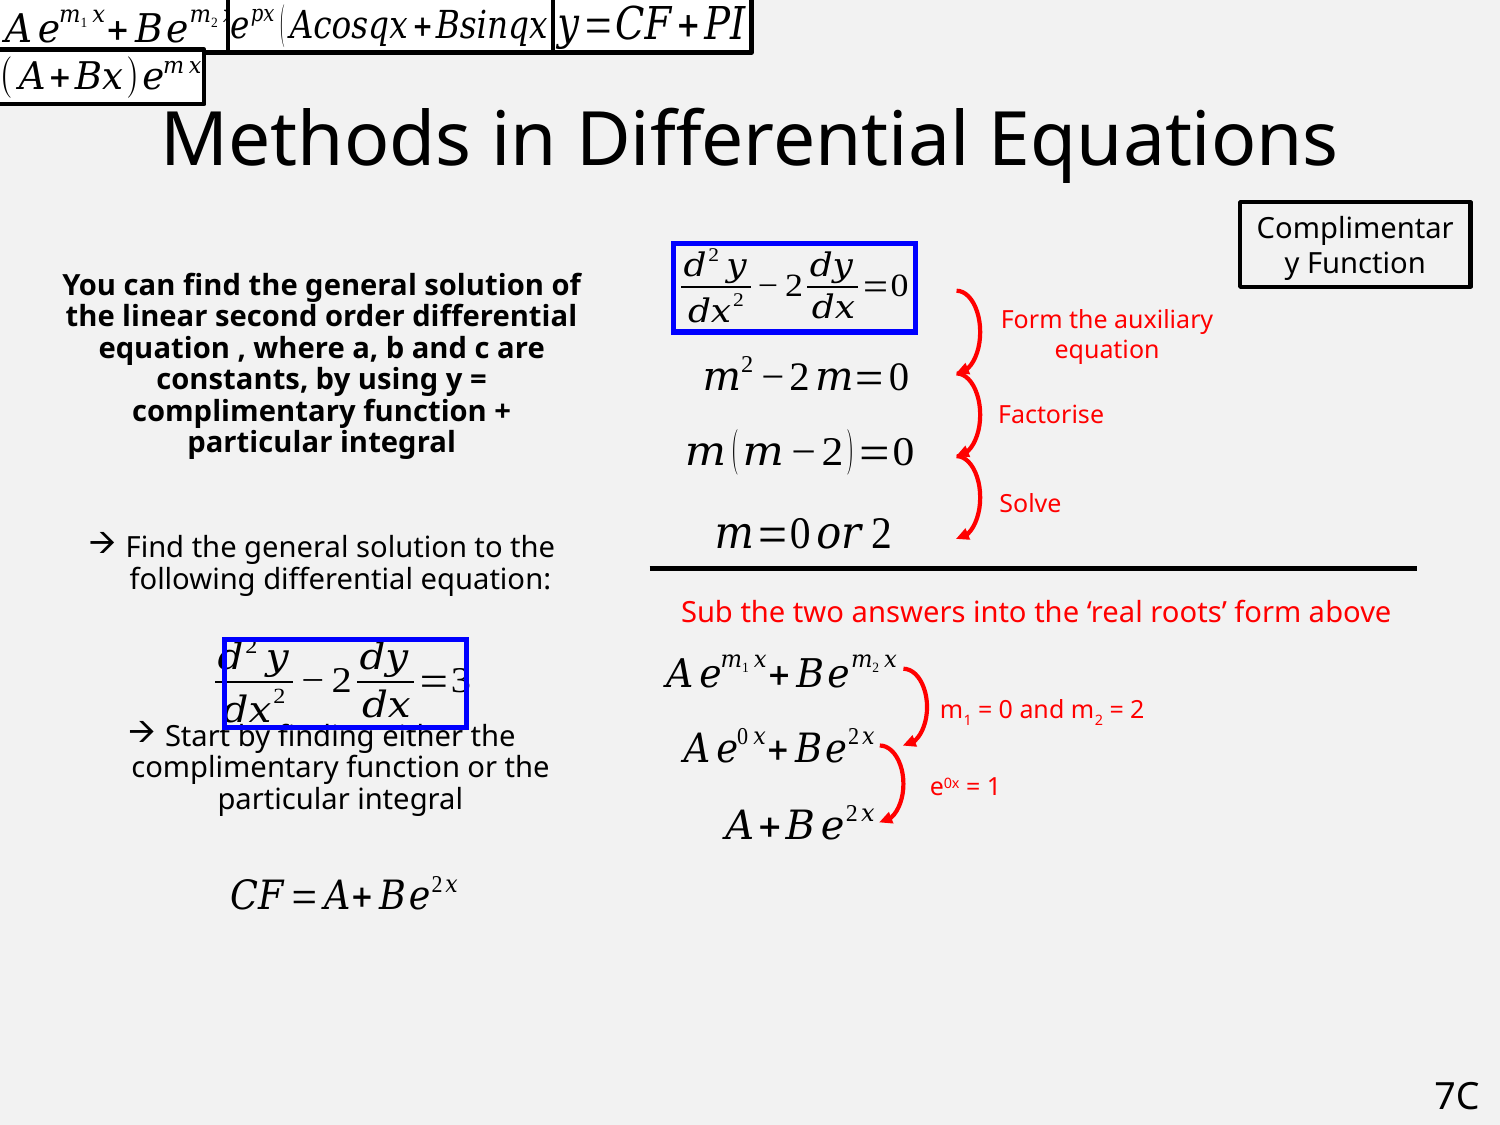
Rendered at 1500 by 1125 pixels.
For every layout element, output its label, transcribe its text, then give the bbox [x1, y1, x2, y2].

text_box [672, 242, 916, 333]
text_box [903, 668, 924, 747]
text_box e0x = 1 [903, 763, 1028, 808]
text_box Sub the two answers into the ‘real roots’ form above [655, 586, 1418, 636]
text_box [879, 744, 903, 824]
text_box Solve [968, 479, 1093, 525]
text_box Form the auxiliary equation [980, 296, 1235, 372]
text_box m1 = 0 and m2 = 2 [921, 686, 1164, 736]
text_box 7C [1419, 1064, 1495, 1125]
text_box [956, 290, 980, 375]
text_box [956, 455, 979, 540]
text_box Complimentary Function [1240, 202, 1471, 287]
text_box [223, 638, 467, 729]
text_box Factorise [974, 391, 1128, 436]
text_box [956, 372, 978, 458]
title Methods in Differential Equations [103, 51, 1397, 231]
